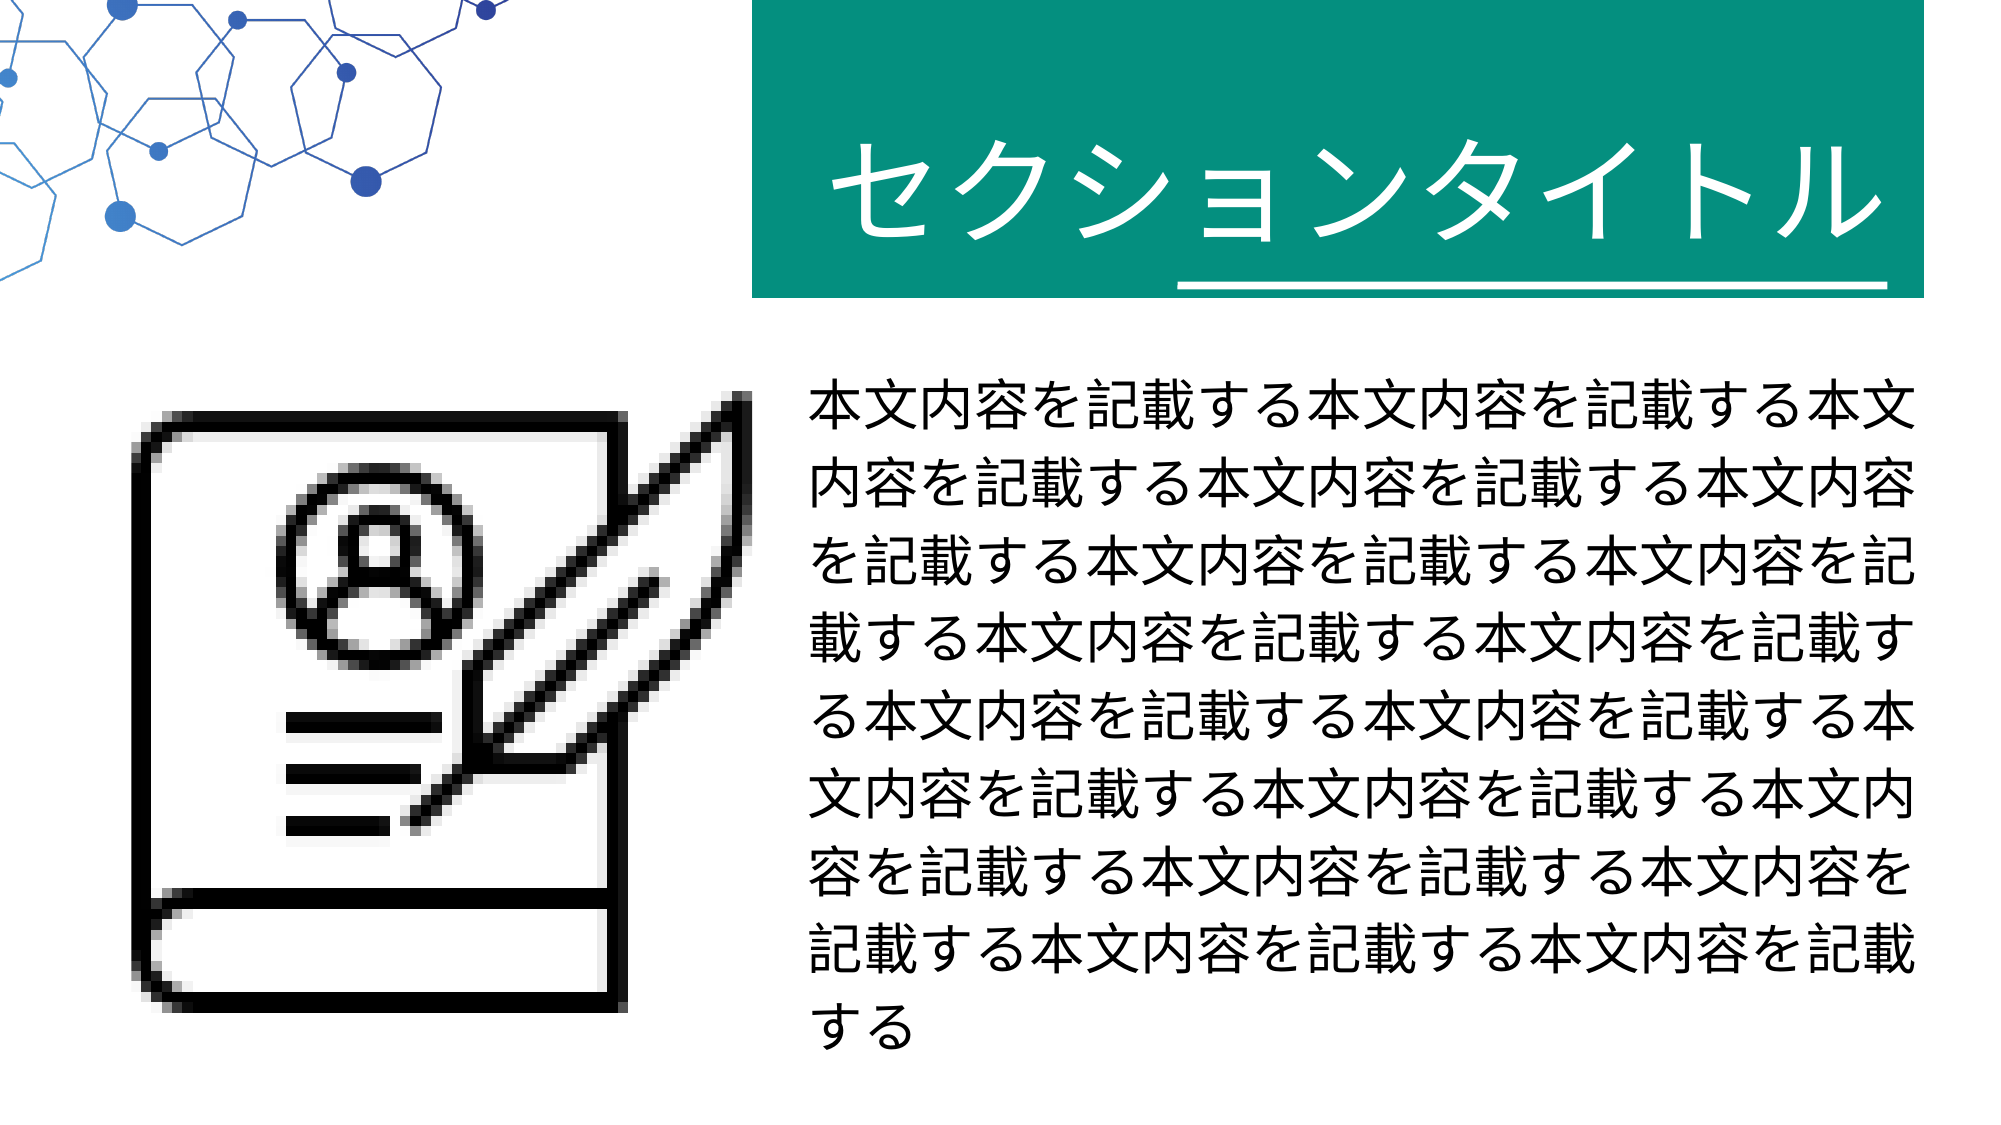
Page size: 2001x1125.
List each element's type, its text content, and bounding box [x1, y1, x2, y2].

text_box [751, 0, 1924, 299]
text_box [0, 0, 562, 299]
text_box 本文内容を記載する本文内容を記載する本文内容を記載する本文内容を記載する本文内容を記載する本文内容を記載する本文内容を記載する本文内容を記載する本文内容を記載する本文内容を記載する本文内容を記載する本文内容を記載する本文内容を記載する本文内容を記載する本文内容を記載する本文内容を記載する本文内容を記載する本文内容を記載する [807, 359, 1958, 1059]
text_box [131, 391, 753, 1013]
